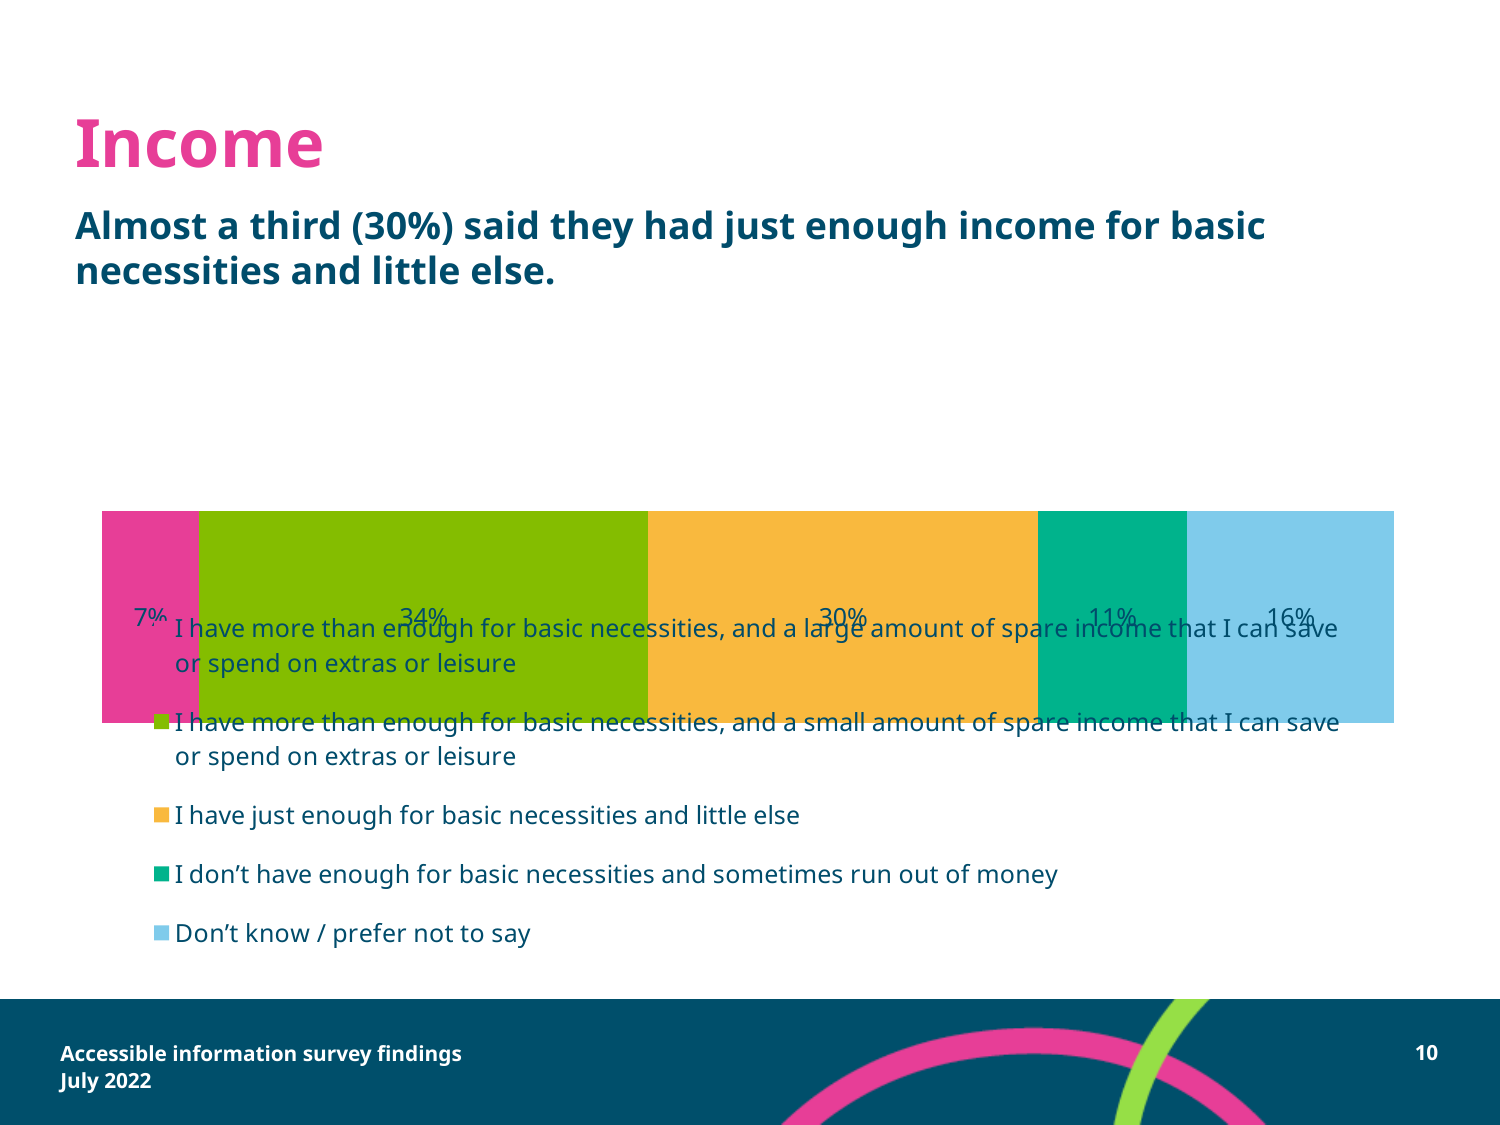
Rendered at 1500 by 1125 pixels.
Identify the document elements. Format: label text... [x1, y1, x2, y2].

picture [117, 1076, 127, 1087]
picture [782, 999, 1266, 1125]
footer Accessible information survey findings July 2022 [60, 1038, 491, 1076]
slide_number 10 [1349, 1039, 1439, 1076]
picture [59, 1076, 65, 1092]
list Almost a third (30%) said they had just enough income for basic necessities and little else. [75, 202, 1422, 315]
title Income [75, 101, 1422, 178]
picture [141, 1076, 150, 1087]
picture [69, 1077, 79, 1088]
picture [88, 1077, 98, 1092]
picture [129, 1076, 138, 1087]
chart [74, 338, 1422, 987]
